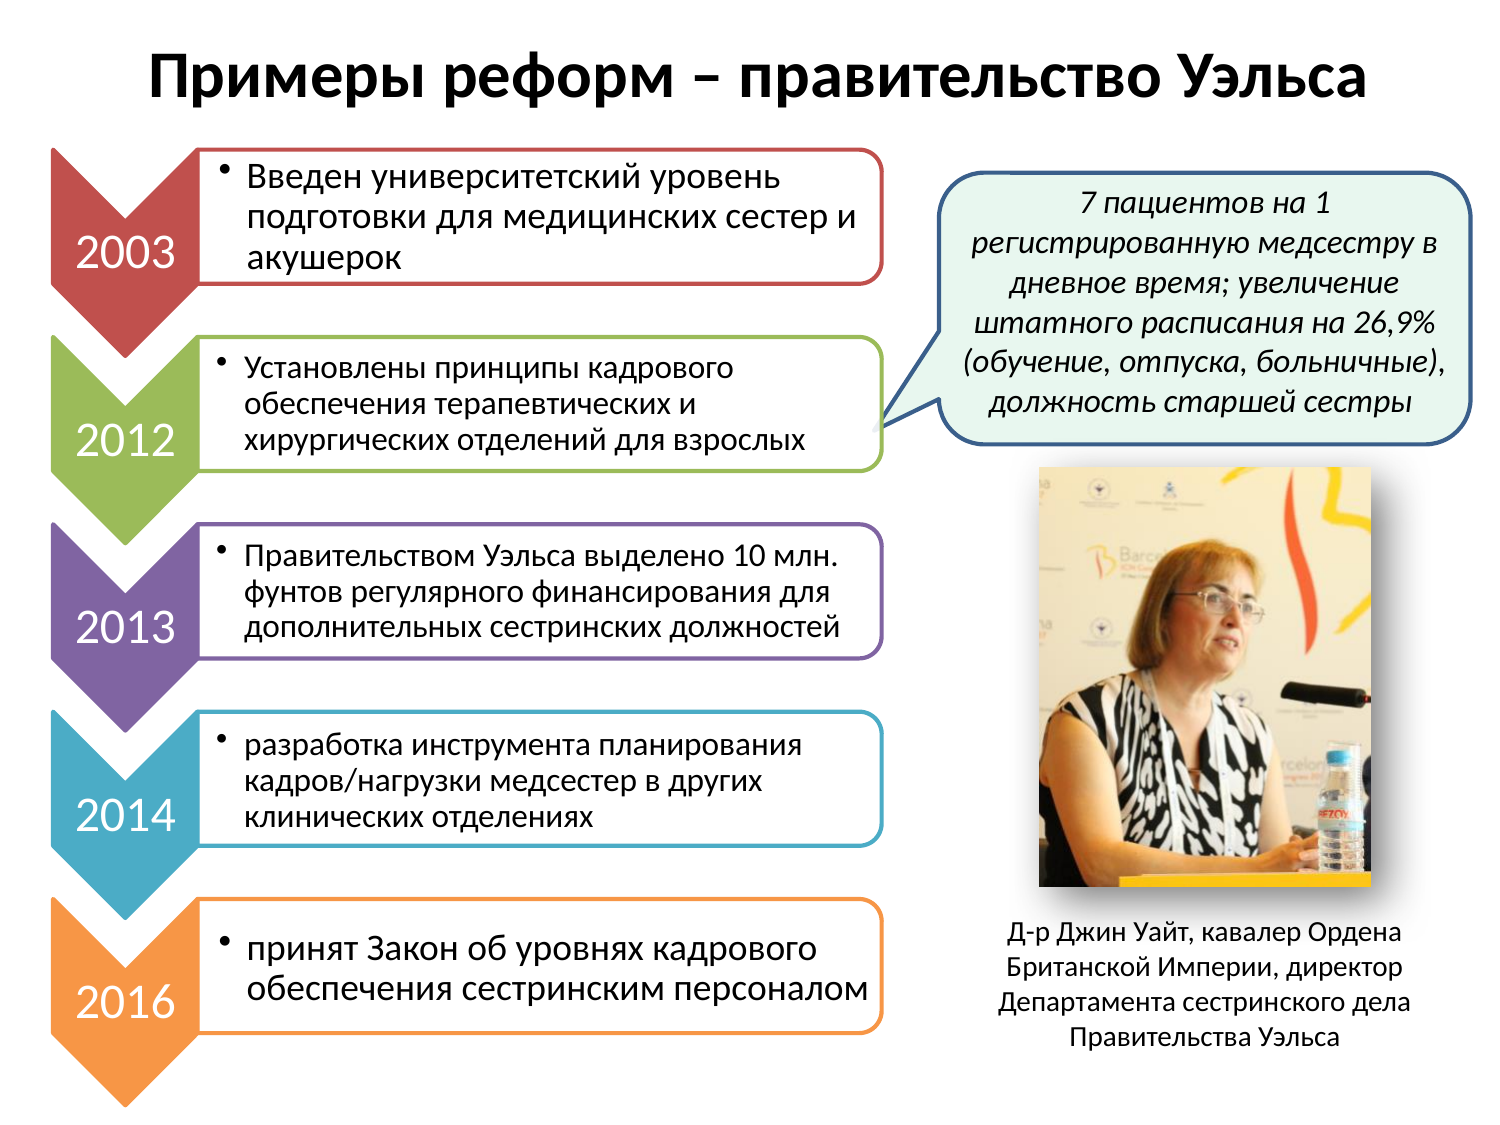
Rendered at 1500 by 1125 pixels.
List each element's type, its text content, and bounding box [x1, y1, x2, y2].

title Примеры реформ – правительство Уэльса [32, 30, 1486, 112]
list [52, 148, 882, 1107]
text_box [886, 350, 924, 428]
text_box [945, 427, 1464, 447]
picture [1039, 467, 1371, 887]
text_box 7 пациентов на 1 регистрированную медсестру в дневное время; увеличение штатного расписания на 26,9% (обучение, отпуска, больничные), должность старшей сестры [924, 172, 1486, 427]
text_box Д-р Джин Уайт, кавалер Ордена Британской Империи, директор Департамента сестринского дела Правительства Уэльса [962, 905, 1447, 1060]
